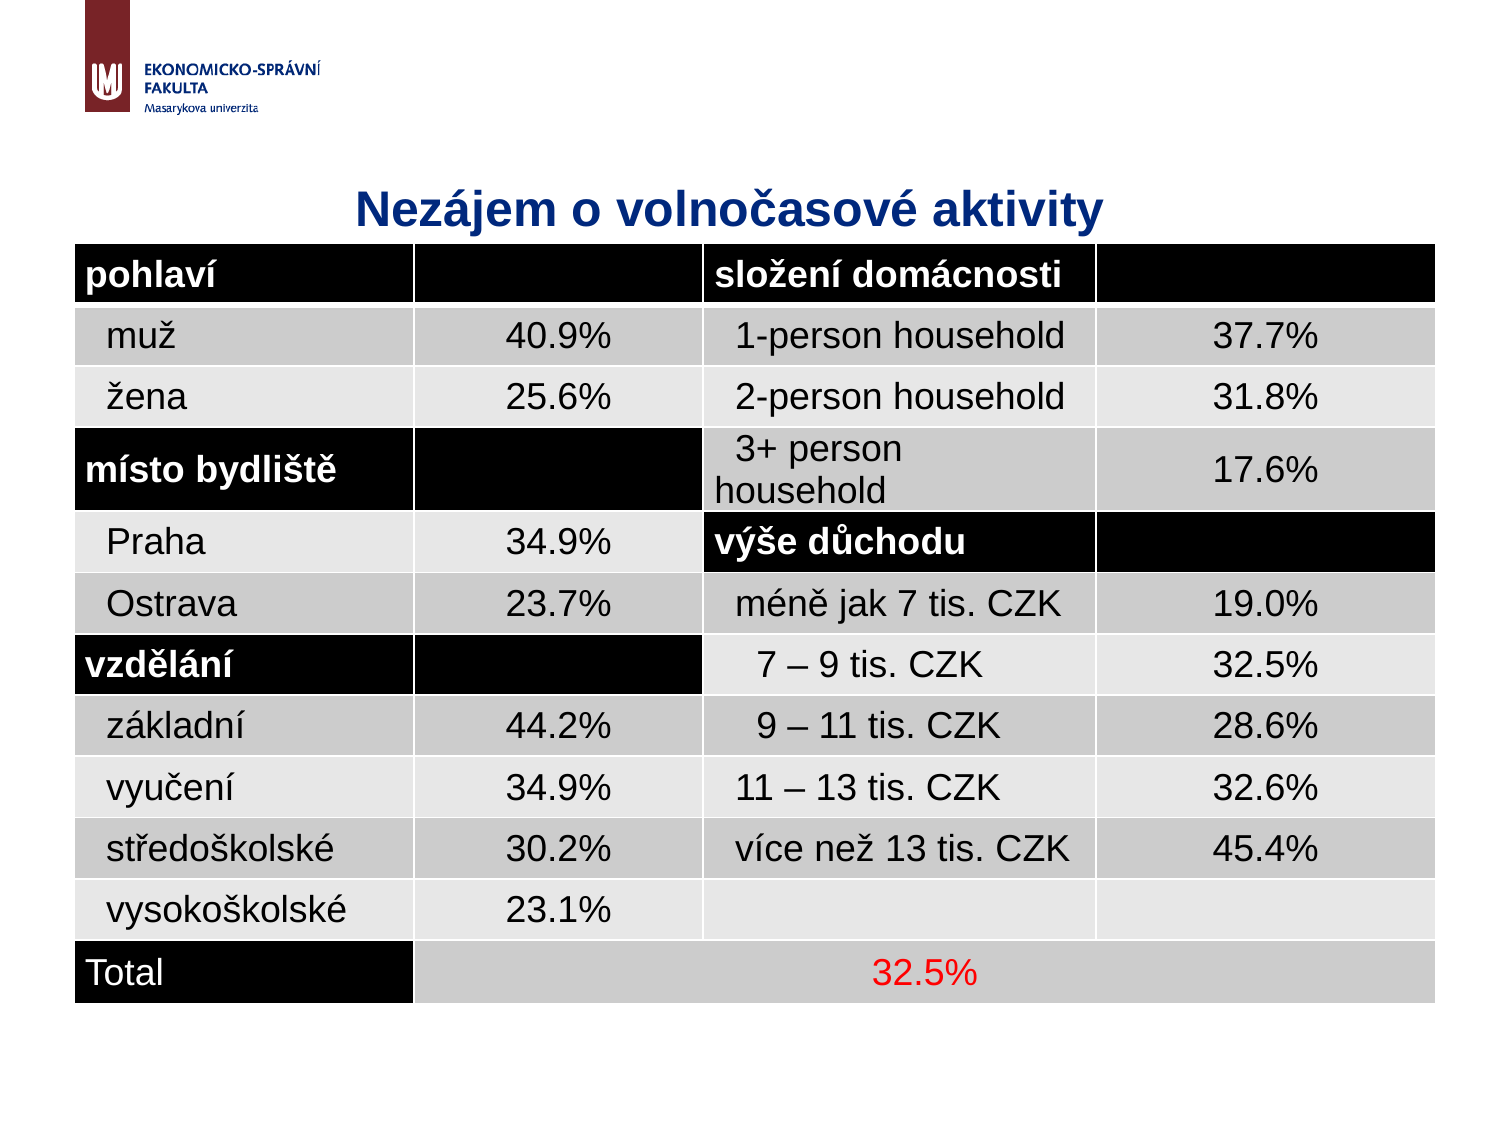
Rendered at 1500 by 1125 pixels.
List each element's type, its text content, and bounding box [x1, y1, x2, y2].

table_cell 7 – 9 tis. CZK [704, 635, 1095, 694]
table_cell místo bydliště [75, 428, 413, 510]
table_cell [1097, 880, 1435, 939]
table_cell více než 13 tis. CZK [704, 818, 1095, 878]
table_cell výše důchodu [704, 512, 1095, 572]
table_cell 1-person household [704, 308, 1095, 365]
table_cell 3+ person household [704, 428, 1095, 510]
table_cell 31.8% [1097, 367, 1435, 426]
table_header pohlaví [75, 244, 413, 302]
table_cell méně jak 7 tis. CZK [704, 573, 1095, 633]
table_cell [1097, 512, 1435, 572]
picture [0, 0, 1500, 1125]
table_cell základní [75, 696, 413, 755]
table_cell 32.6% [1097, 757, 1435, 817]
table_cell 32.5% [1097, 635, 1435, 694]
table_cell 25.6% [415, 367, 702, 426]
table_cell Ostrava [75, 573, 413, 633]
table_cell Praha [75, 512, 413, 572]
table_cell žena [75, 367, 413, 426]
table_cell 30.2% [415, 818, 702, 878]
table_cell 28.6% [1097, 696, 1435, 755]
table_cell Total [75, 941, 413, 1003]
table_header [415, 244, 702, 302]
table_cell vyučení [75, 757, 413, 817]
table_cell středoškolské [75, 818, 413, 878]
table_cell [415, 635, 702, 694]
table_cell vzdělání [75, 635, 413, 694]
table_cell 32.5% [415, 941, 1435, 1003]
table_cell 37.7% [1097, 308, 1435, 365]
table_header [1097, 244, 1435, 302]
table_cell 23.1% [415, 880, 702, 939]
table_cell [704, 880, 1095, 939]
table_header složení domácnosti [704, 244, 1095, 302]
table_cell 2-person household [704, 367, 1095, 426]
table_cell 40.9% [415, 308, 702, 365]
table_cell 23.7% [415, 573, 702, 633]
table_cell muž [75, 308, 413, 365]
table_cell 9 – 11 tis. CZK [704, 696, 1095, 755]
table_cell [415, 428, 702, 510]
table_cell vysokoškolské [75, 880, 413, 939]
table_cell 11 – 13 tis. CZK [704, 757, 1095, 817]
table_cell 44.2% [415, 696, 702, 755]
table_cell 34.9% [415, 512, 702, 572]
table_cell 17.6% [1097, 428, 1435, 510]
table_cell 45.4% [1097, 818, 1435, 878]
table_cell 19.0% [1097, 573, 1435, 633]
title Nezájem o volnočasové aktivity [73, 137, 1401, 243]
table_cell 34.9% [415, 757, 702, 817]
